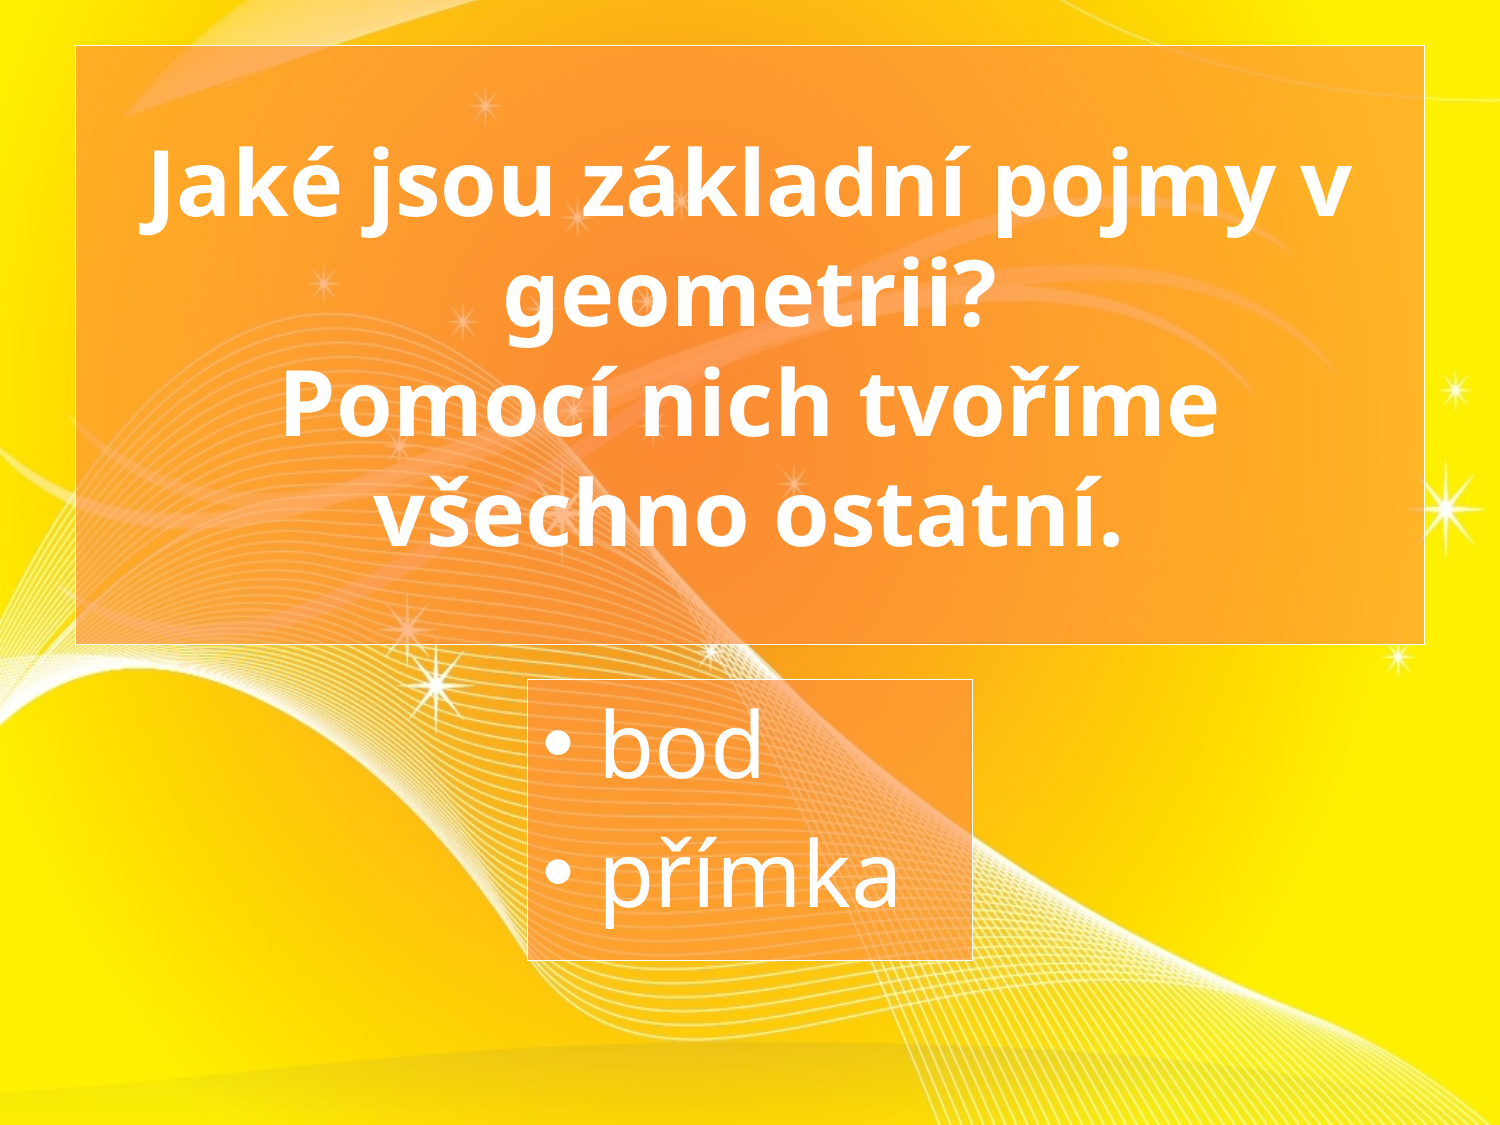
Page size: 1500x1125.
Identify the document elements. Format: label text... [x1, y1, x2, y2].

picture [0, 0, 1500, 1125]
title Jaké jsou základní pojmy v geometrii? Pomocí nich tvoříme všechno ostatní. [75, 45, 1425, 645]
list bod přímka [527, 679, 973, 961]
